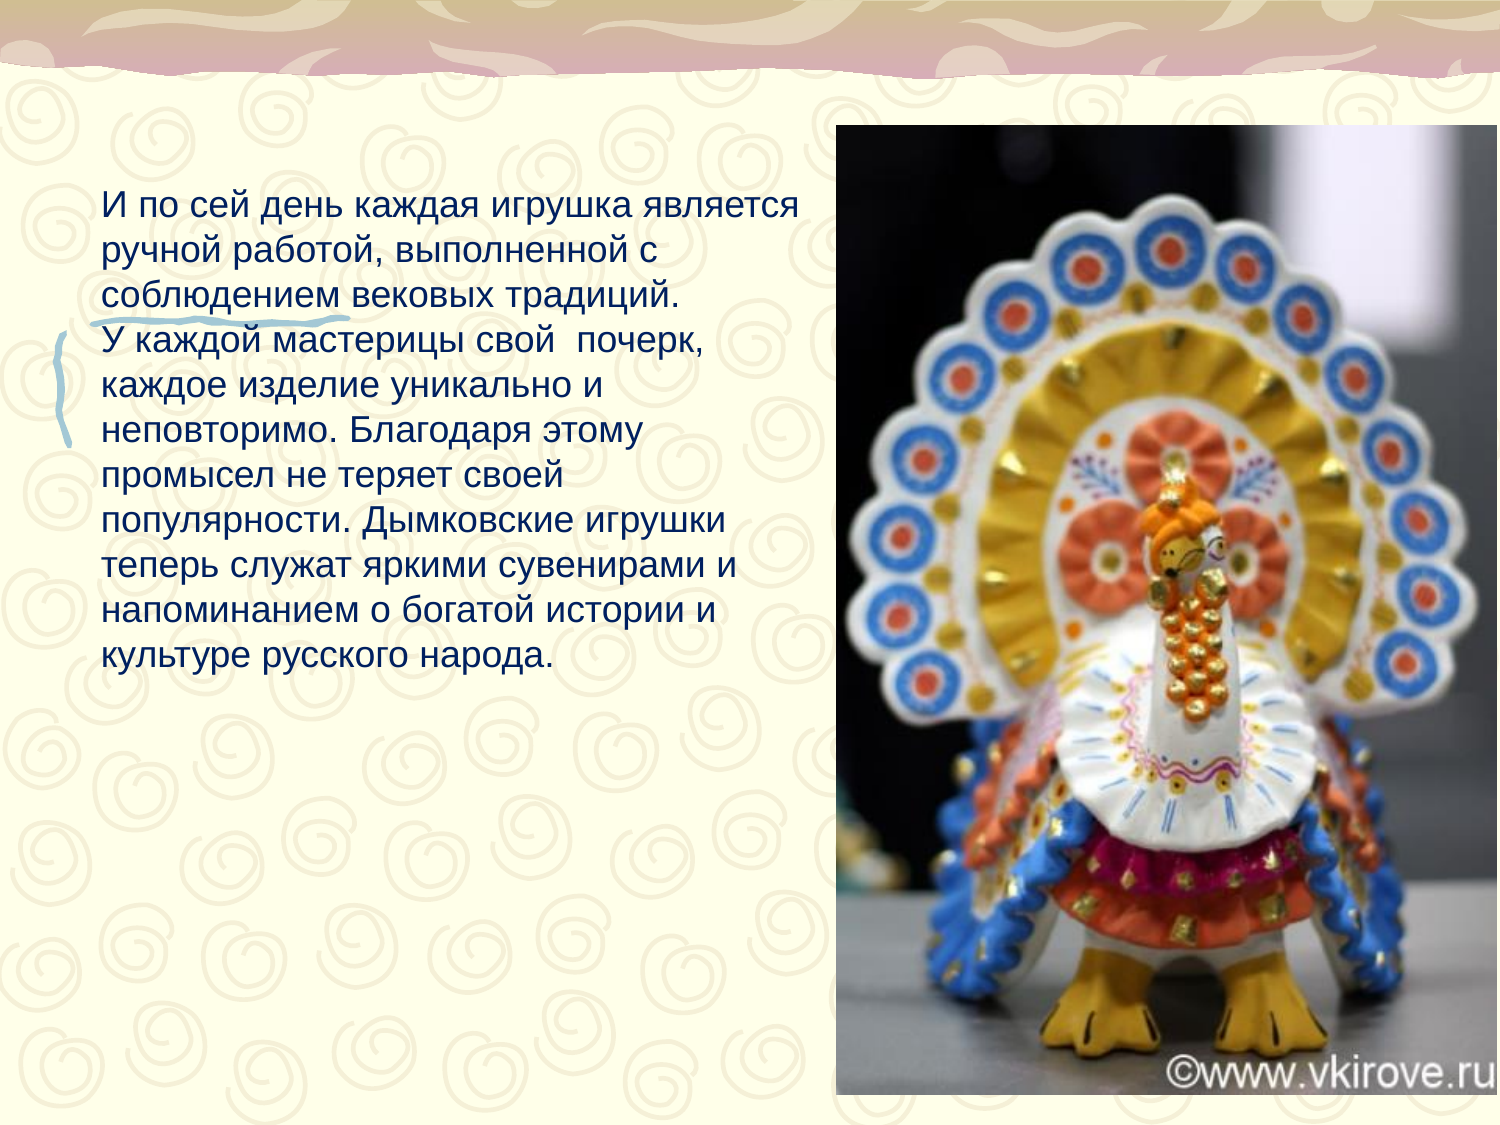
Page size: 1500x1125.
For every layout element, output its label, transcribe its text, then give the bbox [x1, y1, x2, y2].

picture [835, 125, 1497, 1095]
text_box И по сей день каждая игрушка является ручной работой, выполненной с соблюдением вековых традиций. У каждой мастерицы свой почерк, каждое изделие уникально и неповторимо. Благодаря этому промысел не теряет своей популярности. Дымковские игрушки теперь служат яркими сувенирами и напоминанием о богатой истории и культуре русского народа. [86, 172, 830, 683]
